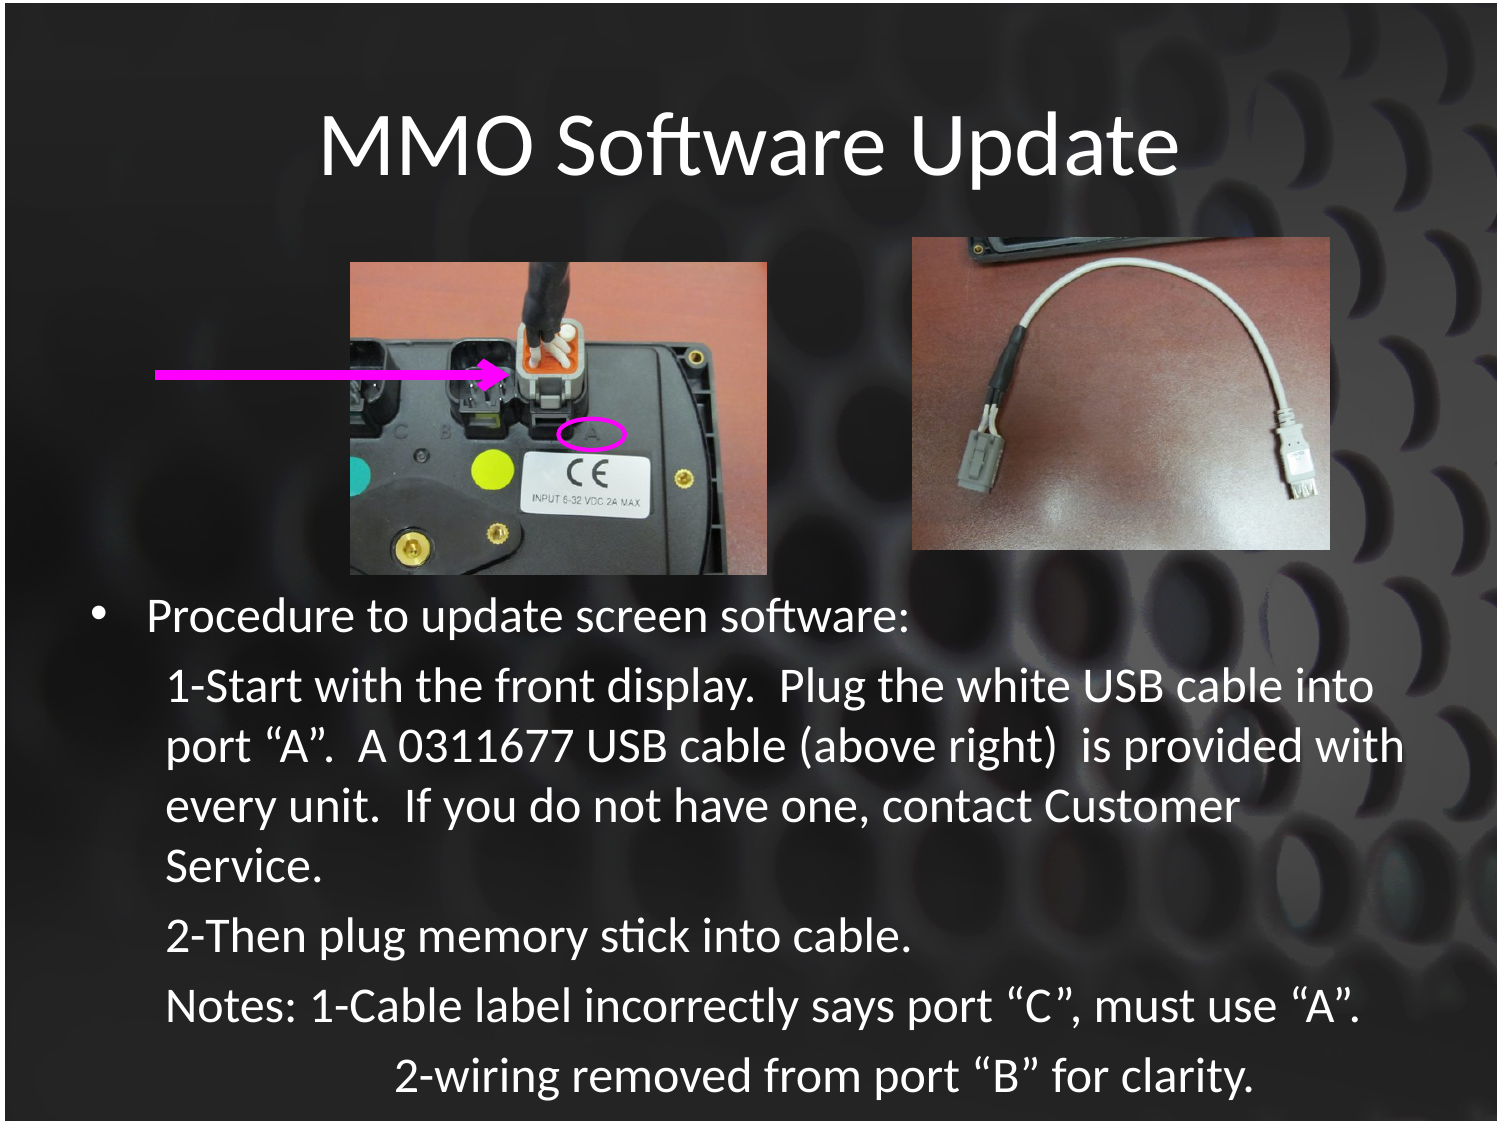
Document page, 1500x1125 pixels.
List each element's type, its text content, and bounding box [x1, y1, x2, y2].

list Procedure to update screen software: 1-Start with the front display. Plug the white USB cable into port “A”. A 0311677 USB cable (above right) is provided with every unit. If you do not have one, contact Customer Service. 2-Then plug memory stick into cable. Notes: 1-Cable label incorrectly says port “C”, must use “A”. 2-wiring removed from port “B” for clarity. [75, 575, 1425, 1005]
picture [0, 0, 1500, 1125]
title MMO Software Update [75, 45, 1425, 233]
